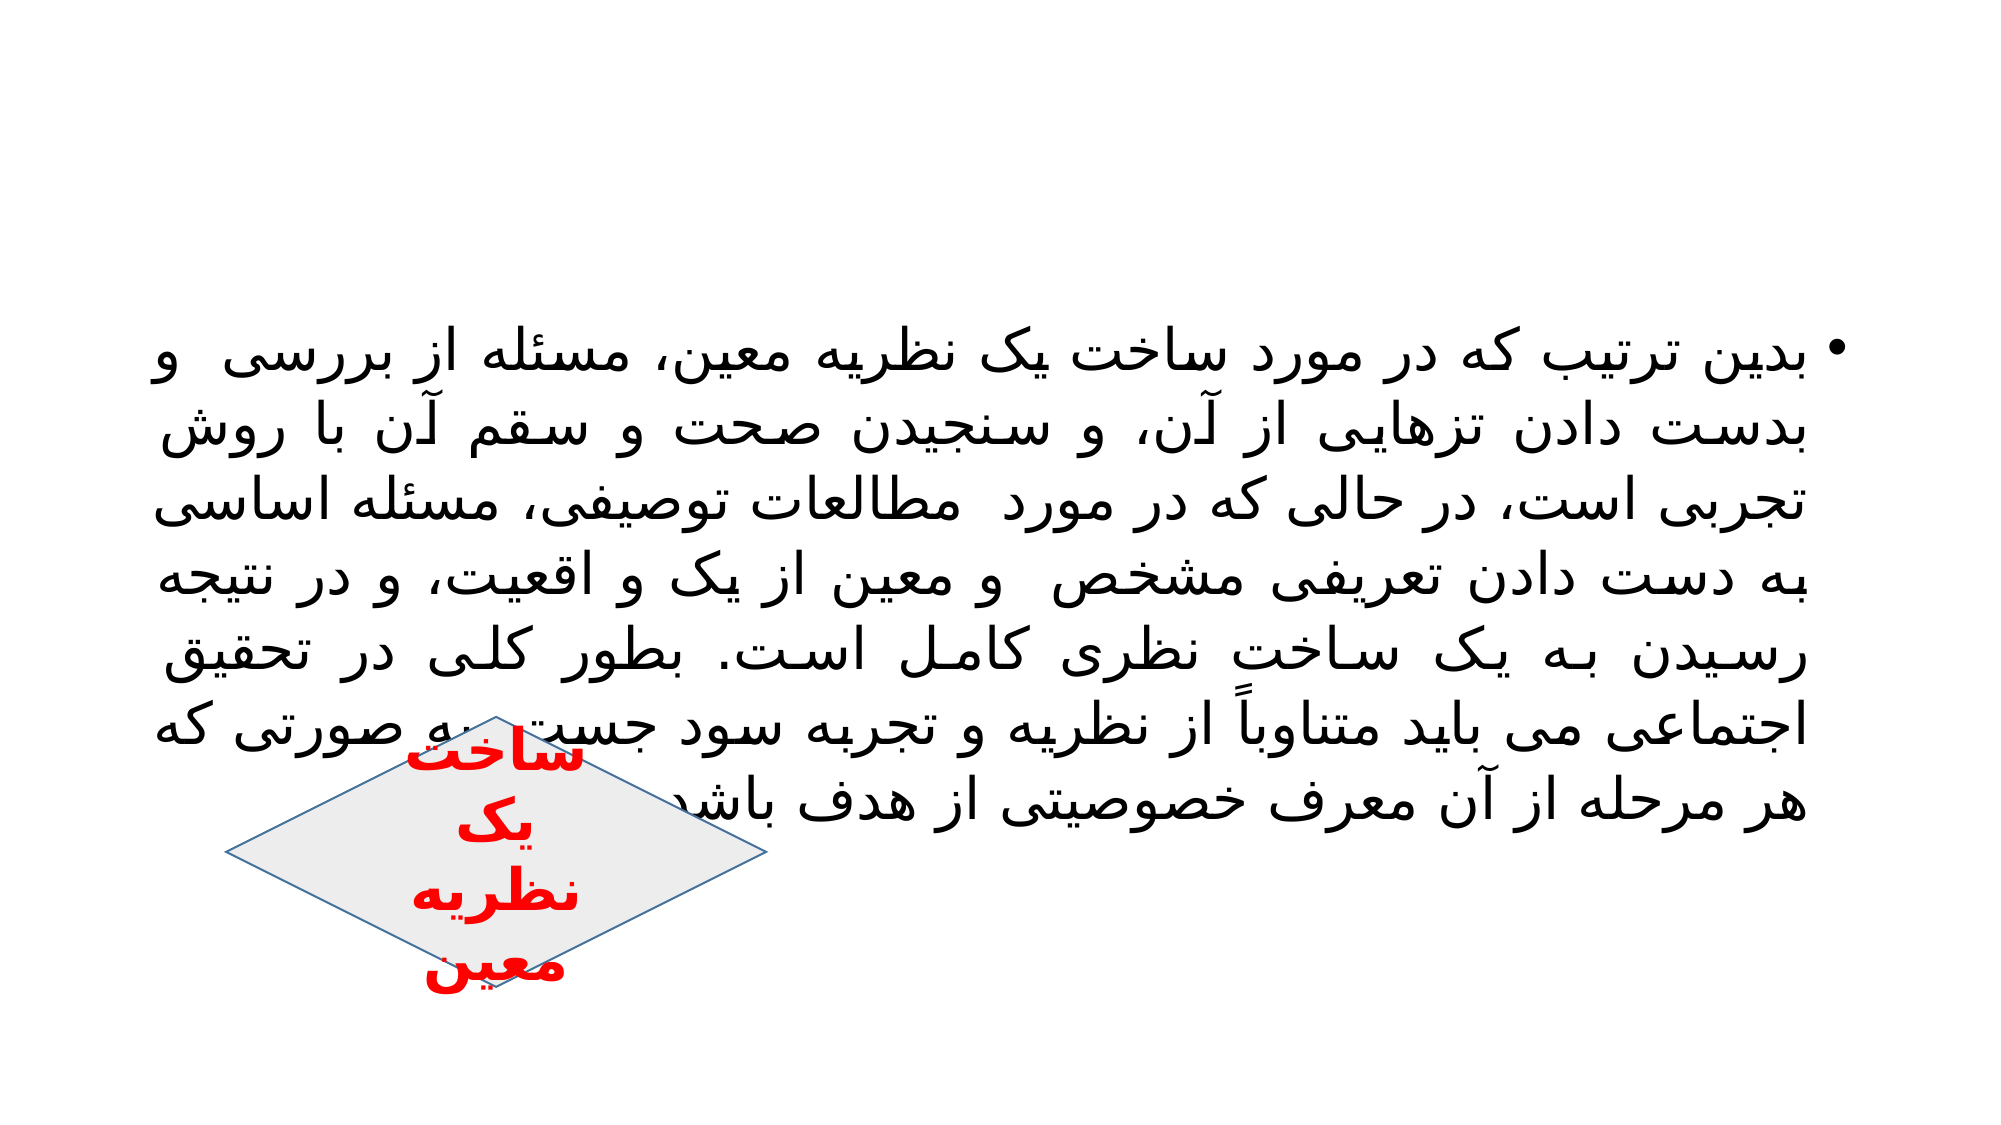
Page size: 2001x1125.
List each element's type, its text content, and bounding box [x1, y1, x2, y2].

list بدین ترتیب که در مورد ساخت یک نظریه معین، مسئله از بررسی و بدست دادن تزهایی از آن، و سنجیدن صحت و سقم آن با روش تجربی است، در حالی که در مورد مطالعات توصیفی، مسئله اساسی به دست دادن تعریفی مشخص و معین از یک و اقعیت، و در نتیجه رسیدن به یک ساخت نظری کامل است. بطور کلی در تحقیق اجتماعی می باید متناوباً از نظریه و تجربه سود جست، به صورتی که هر مرحله از آن معرف خصوصیتی از هدف باشد. [137, 299, 1863, 1014]
text_box ساخت یک نظریه معین [223, 715, 769, 989]
